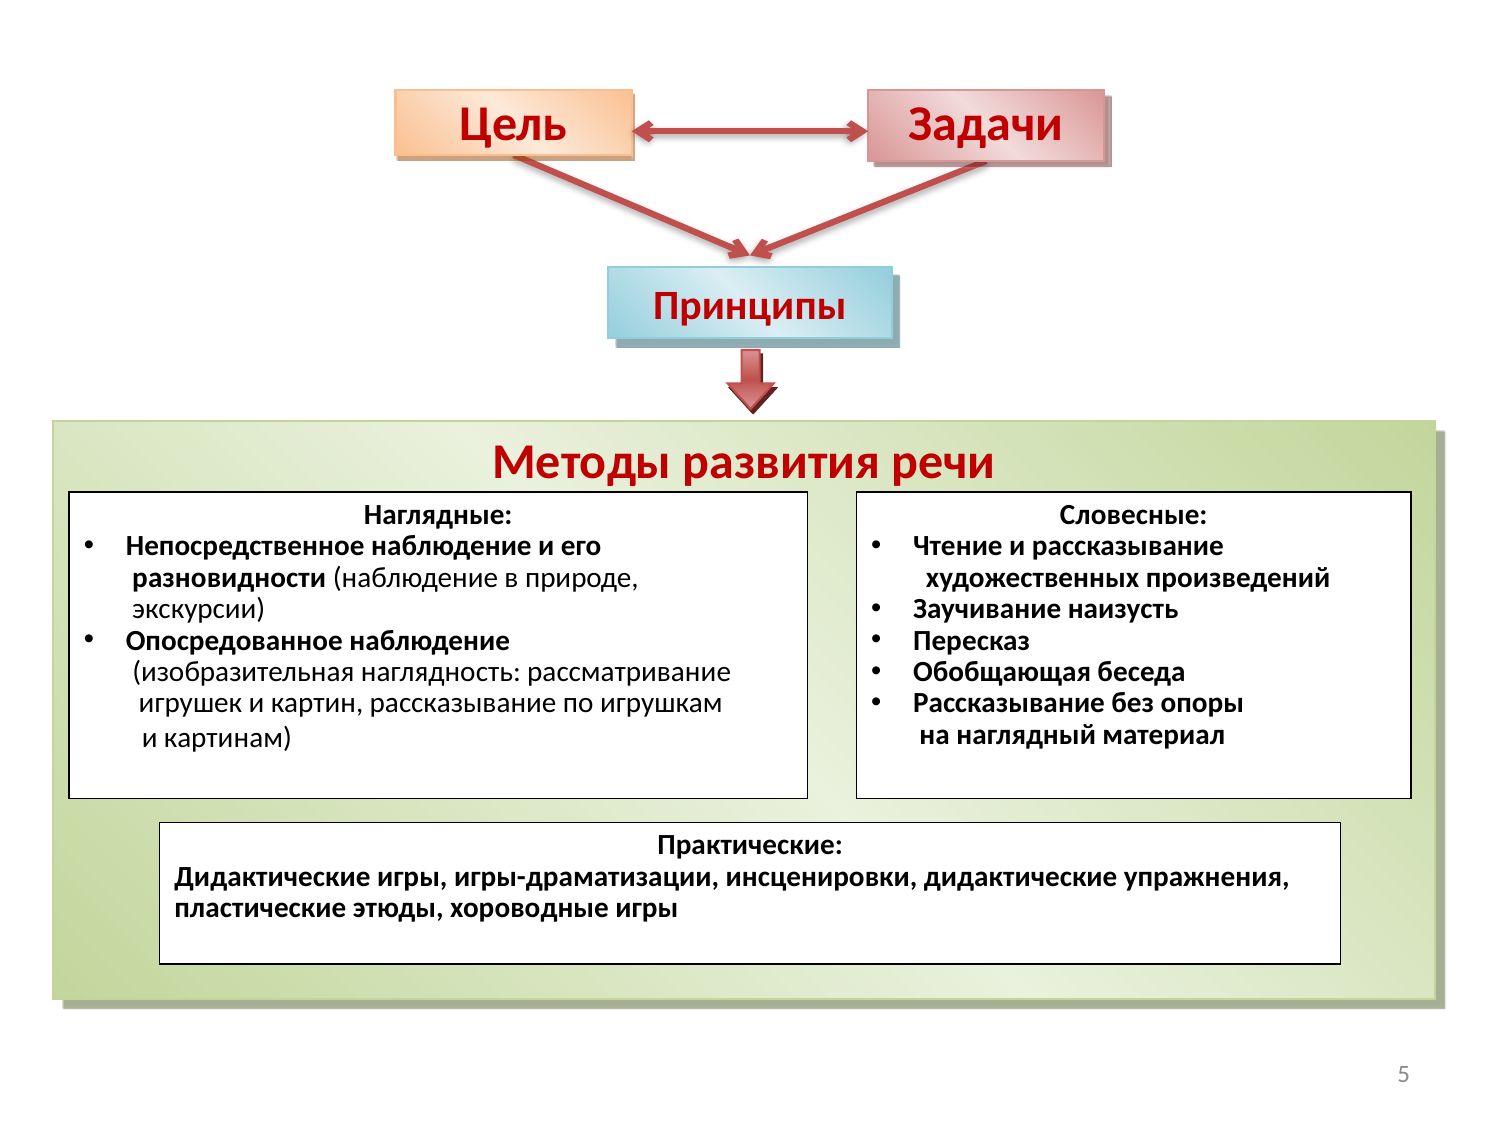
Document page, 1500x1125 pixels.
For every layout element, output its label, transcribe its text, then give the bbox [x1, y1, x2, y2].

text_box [513, 154, 987, 256]
text_box Цель [395, 90, 632, 155]
text_box Принципы [608, 267, 892, 338]
slide_number 5 [1074, 1042, 1425, 1103]
text_box [727, 350, 774, 409]
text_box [52, 420, 1436, 1000]
text_box Задачи [868, 90, 1105, 161]
